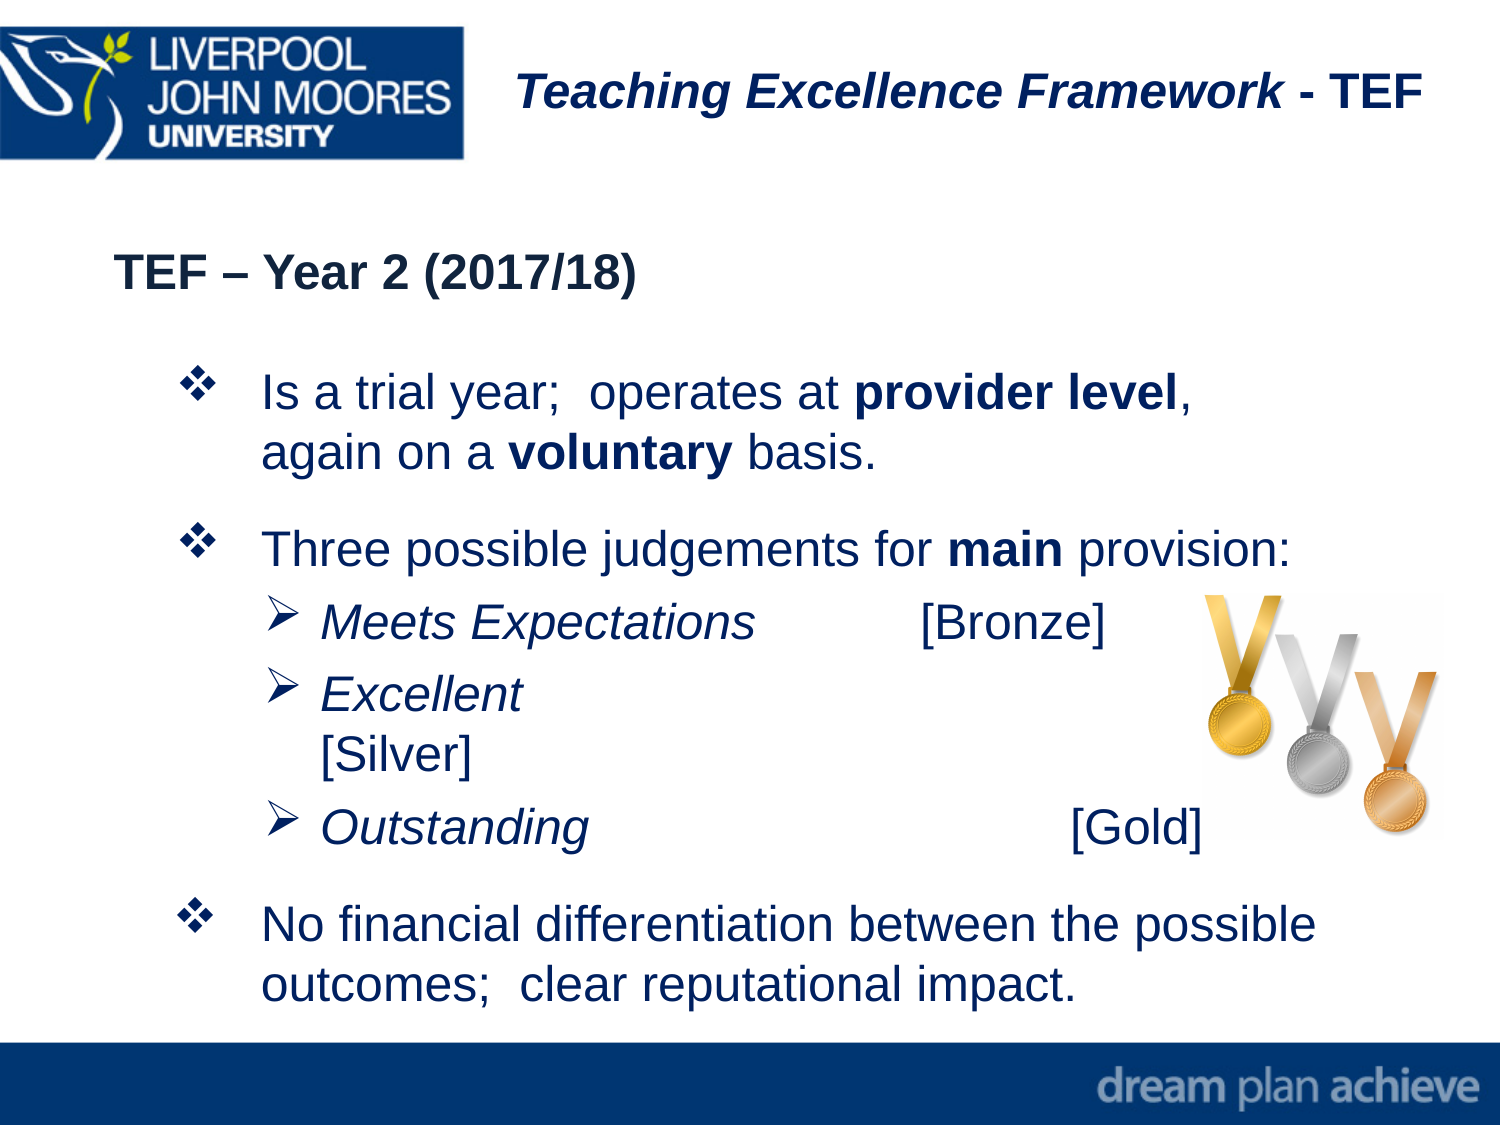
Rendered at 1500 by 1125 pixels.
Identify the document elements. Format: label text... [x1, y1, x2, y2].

picture [0, 0, 1500, 1125]
text_box Teaching Excellence Framework - TEF [494, 50, 1444, 126]
text_box TEF – Year 2 (2017/18) Is a trial year; operates at provider level, again on a voluntary basis. Three possible judgements for main provision: Meets Expectations [Bronze] Excellent [Silver] Outstanding [Gold] No financial differentiation between the possible outcomes; clear reputational impact. [98, 231, 1340, 1019]
